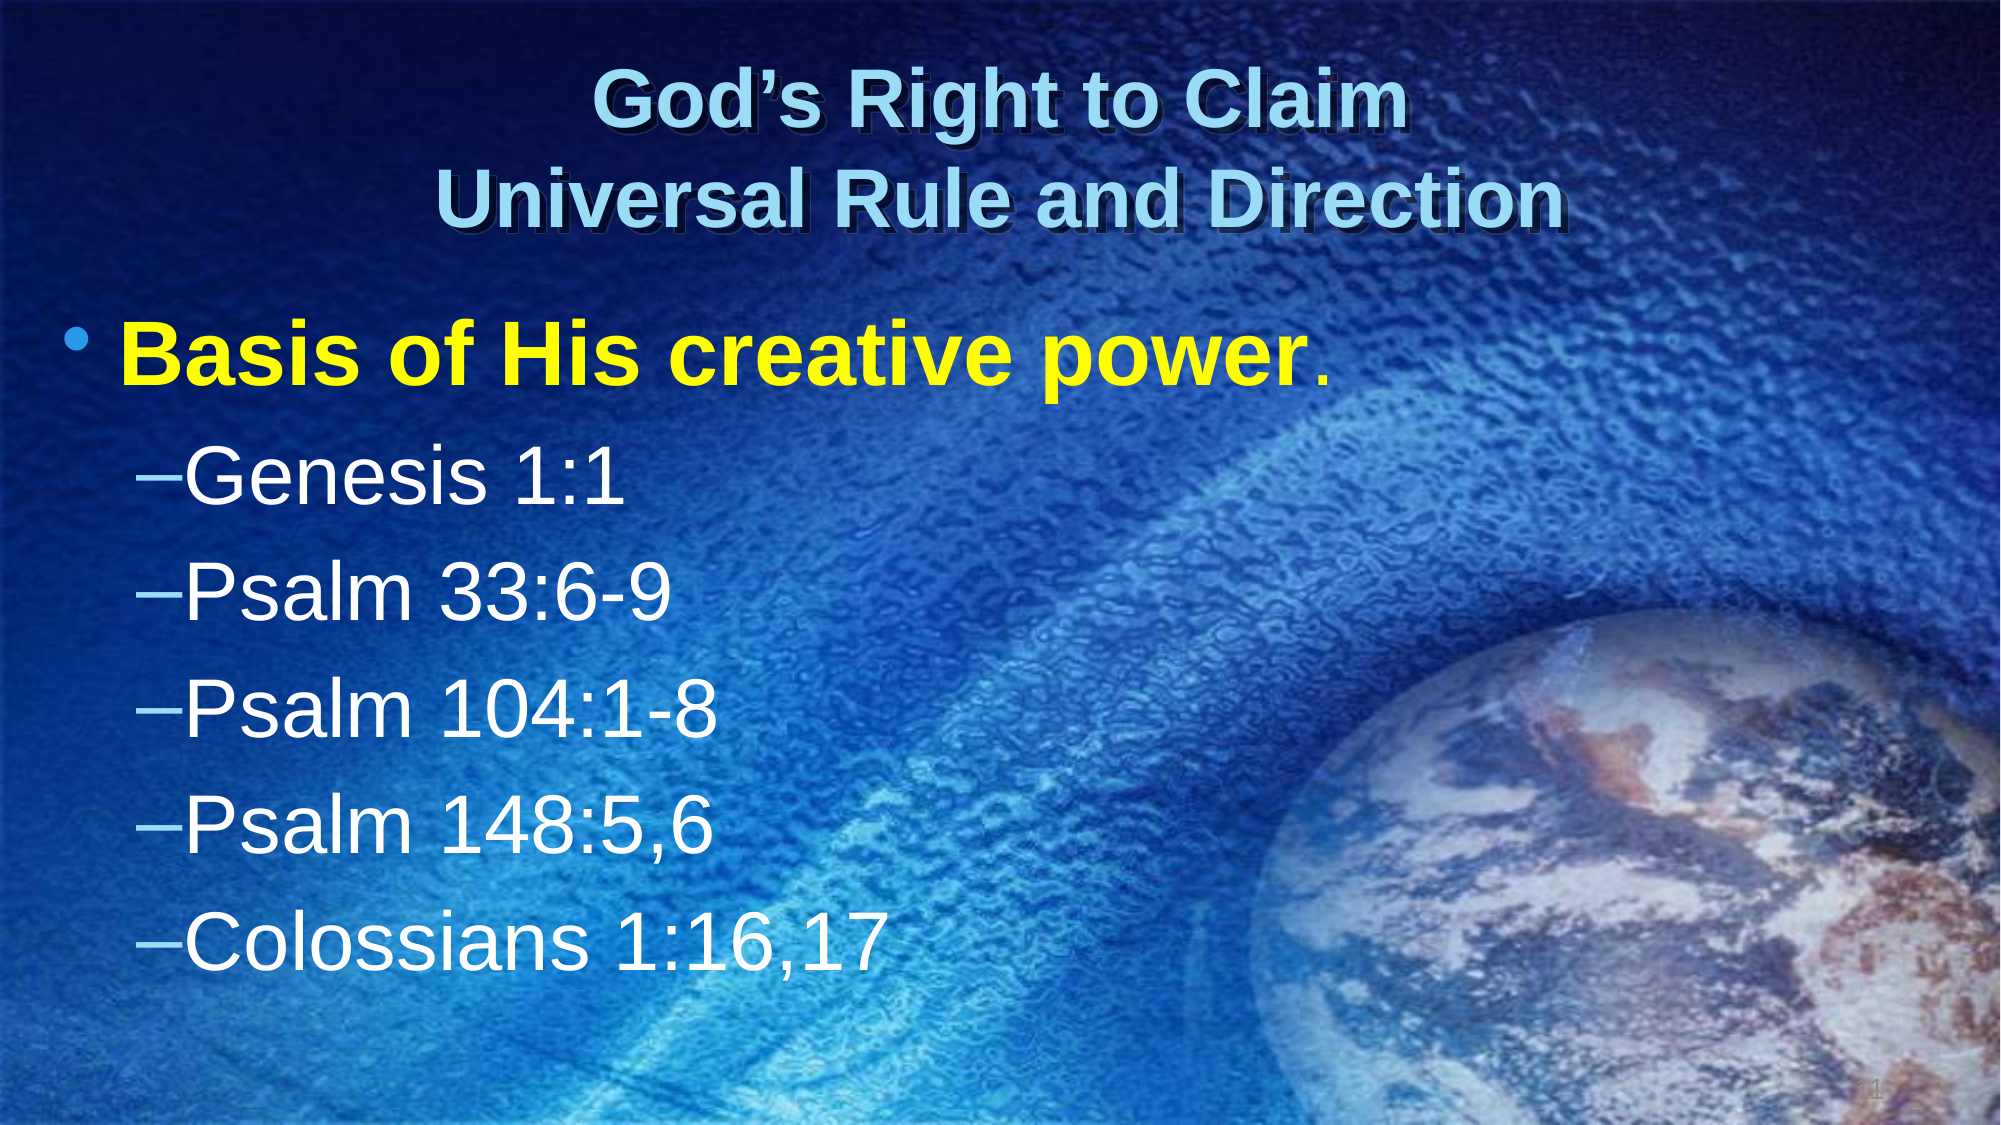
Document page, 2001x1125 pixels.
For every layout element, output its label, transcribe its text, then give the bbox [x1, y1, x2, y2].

title God’s Right to Claim Universal Rule and Direction [399, 50, 1603, 238]
picture [0, 0, 2001, 1125]
slide_number 11 [1433, 1062, 1901, 1103]
list Basis of His creative power. Genesis 1:1 Psalm 33:6-9 Psalm 104:1-8 Psalm 148:5,6 Colossians 1:16,17 [46, 286, 1924, 1085]
